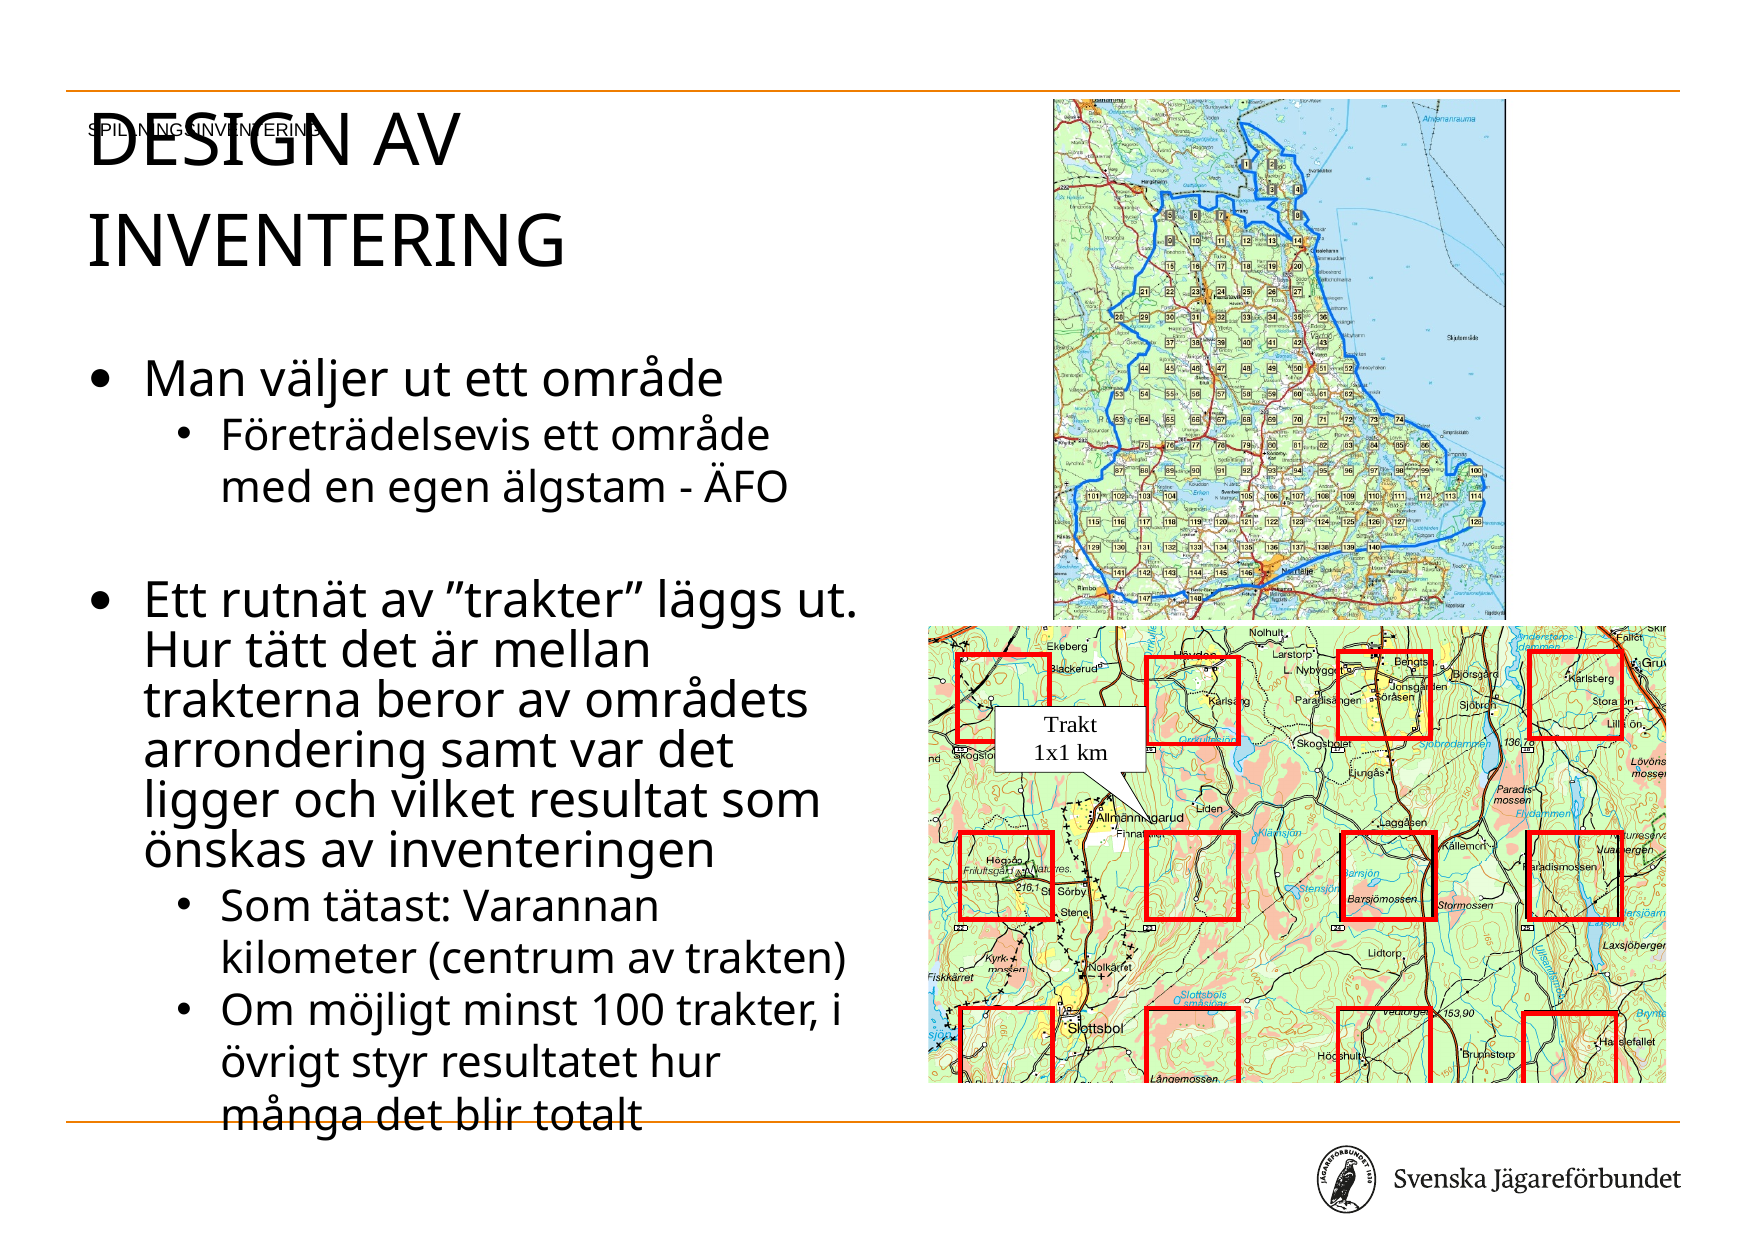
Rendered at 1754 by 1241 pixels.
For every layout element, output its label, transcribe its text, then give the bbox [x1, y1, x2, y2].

list spillningsinventering [87, 73, 1013, 100]
title Design av inventering [87, 190, 874, 282]
picture [1020, 99, 1541, 620]
list Man väljer ut ett område Företrädelsevis ett område med en egen älgstam - ÄFO Ett rutnät av ”trakter” läggs ut. Hur tätt det är mellan trakterna beror av områdets arrondering samt var det ligger och vilket resultat som önskas av inventeringen Som tätast: Varannan kilometer (centrum av trakten) Om möjligt minst 100 trakter, i övrigt styr resultatet hur många det blir totalt [87, 289, 863, 1148]
picture [927, 626, 1667, 1083]
